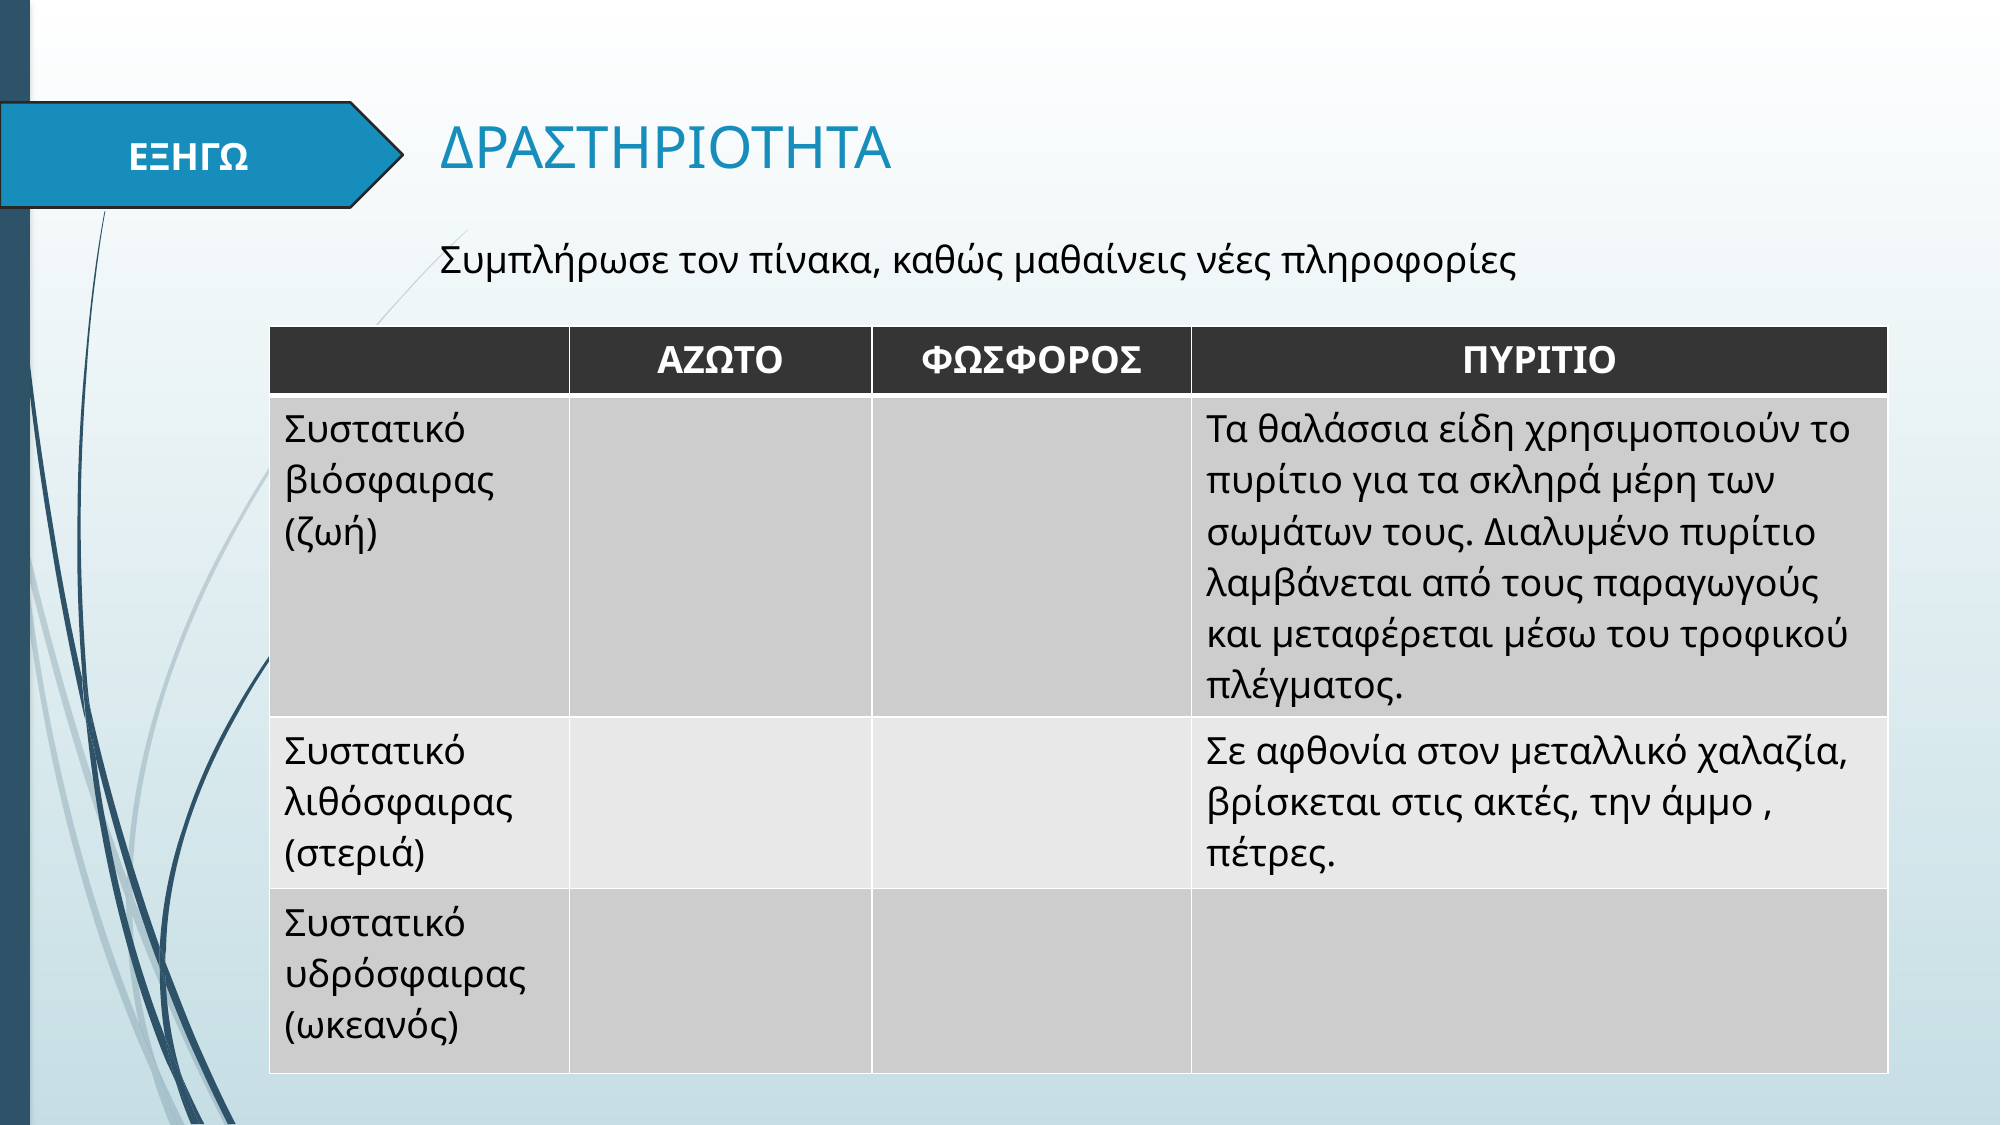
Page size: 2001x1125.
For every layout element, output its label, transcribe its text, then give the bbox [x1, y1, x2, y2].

table_cell [873, 889, 1191, 1073]
table_cell [570, 718, 871, 888]
text_box Συμπλήρωσε τον πίνακα, καθώς μαθαίνεις νέες πληροφορίες [425, 228, 1888, 288]
table_header [270, 327, 569, 393]
table_cell Συστατικό υδρόσφαιρας (ωκεανός) [270, 889, 569, 1073]
table_cell Συστατικό λιθόσφαιρας (στεριά) [270, 718, 569, 888]
table_cell Τα θαλάσσια είδη χρησιμοποιούν το πυρίτιο για τα σκληρά μέρη των σωμάτων τους. Διαλυμένο πυρίτιο λαμβάνεται από τους παραγωγούς και μεταφέρεται μέσω του τροφικού πλέγματος. [1192, 398, 1887, 716]
table_cell Σε αφθονία στον μεταλλικό χαλαζία, βρίσκεται στις ακτές, την άμμο , πέτρες. [1192, 718, 1887, 888]
table_header ΠΥΡΙΤΙΟ [1192, 327, 1887, 393]
table_cell [873, 398, 1191, 716]
table_cell [873, 718, 1191, 888]
table_cell [570, 889, 871, 1073]
text_box ΕΞΗΓΩ [0, 101, 404, 209]
title ΔΡΑΣΤΗΡΙΟΤΗΤΑ [425, 102, 1975, 313]
table_cell Συστατικό βιόσφαιρας (ζωή) [270, 398, 569, 716]
table_cell [570, 398, 871, 716]
table_cell [1192, 889, 1887, 1073]
table_header ΦΩΣΦΟΡΟΣ [873, 327, 1191, 393]
table_header ΑΖΩΤΟ [570, 327, 871, 393]
